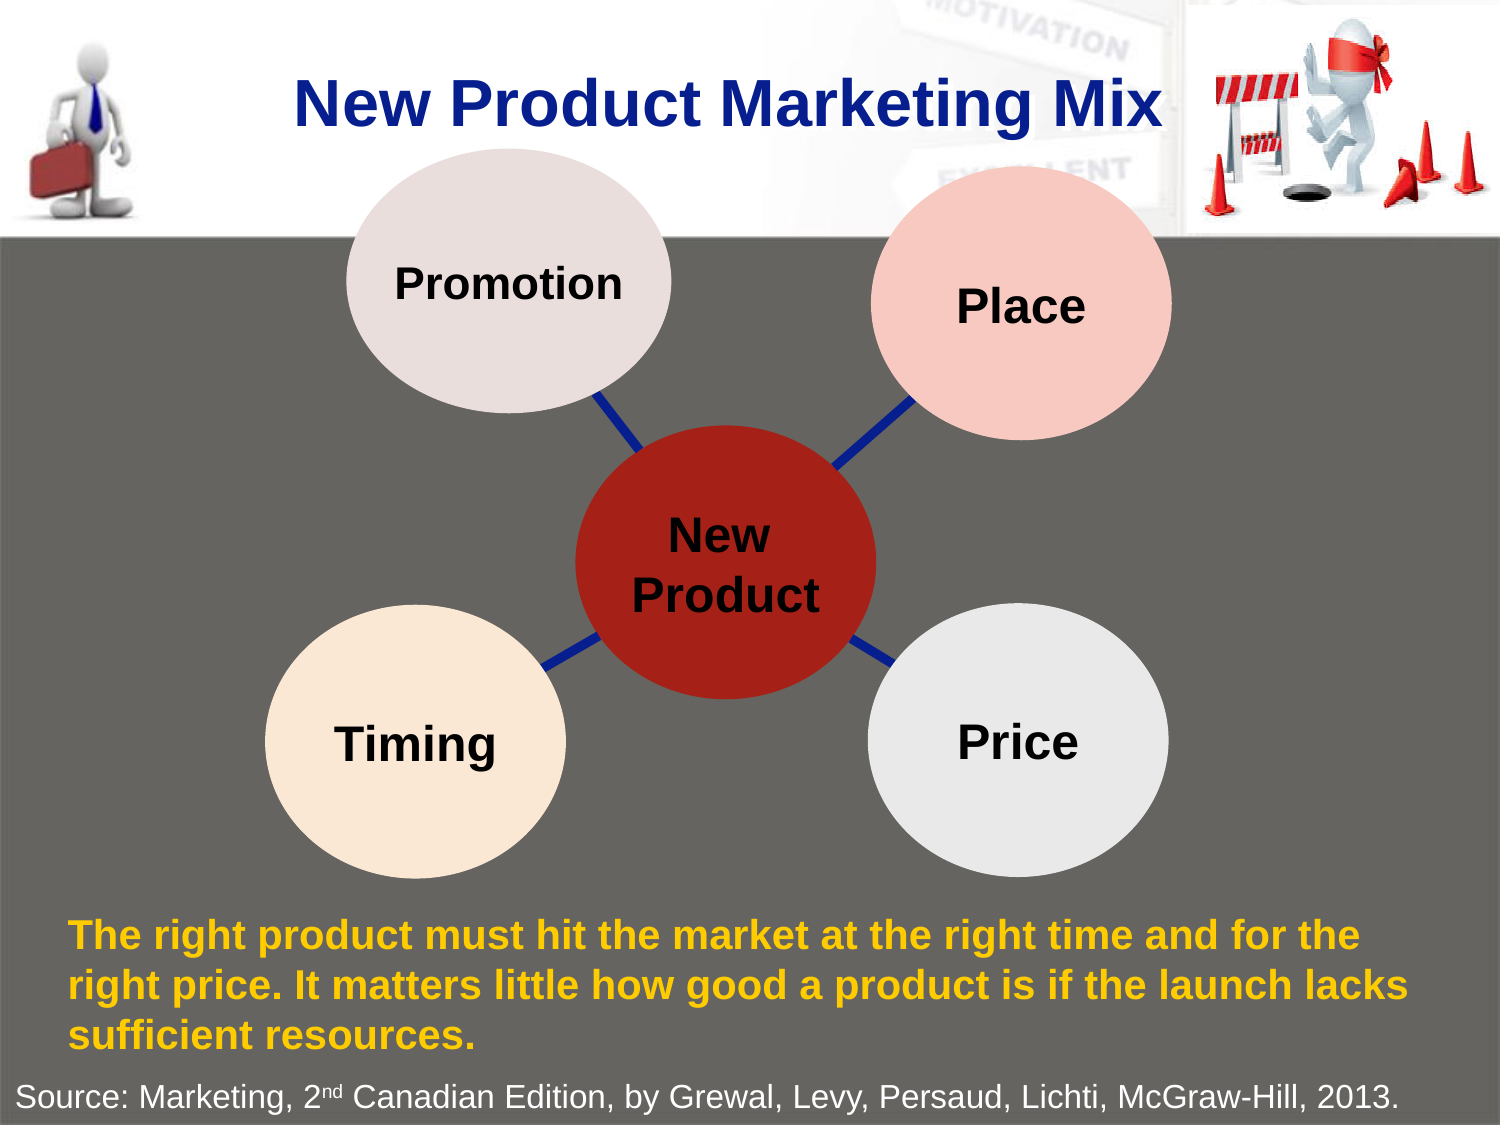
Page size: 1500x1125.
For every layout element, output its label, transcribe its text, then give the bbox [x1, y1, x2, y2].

text_box The right product must hit the market at the right time and for the right price. It matters little how good a product is if the launch lacks sufficient resources. [52, 900, 1471, 1065]
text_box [37, 150, 1463, 927]
text_box Source: Marketing, 2nd Canadian Edition, by Grewal, Levy, Persaud, Lichti, McGraw-Hill, 2013. [0, 1067, 1500, 1123]
title New Product Marketing Mix [79, 55, 1187, 145]
picture [0, 0, 1500, 1067]
